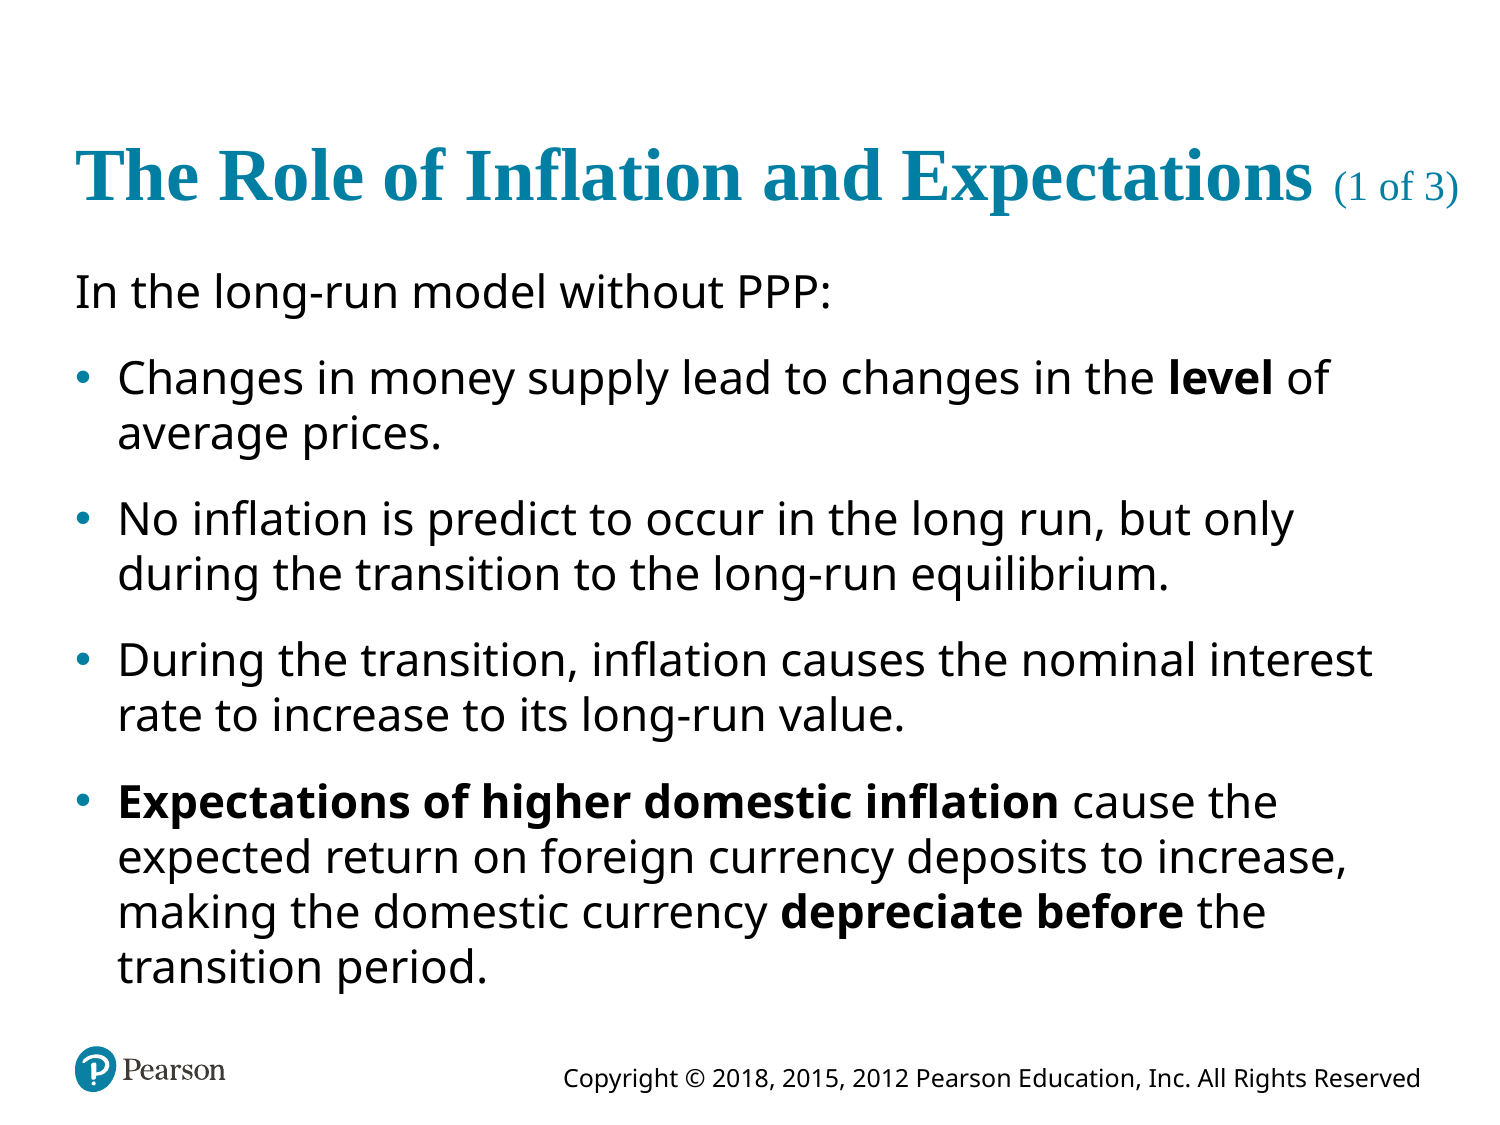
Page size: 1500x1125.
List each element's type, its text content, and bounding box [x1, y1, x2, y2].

list In the long-run model without PPP: Changes in money supply lead to changes in the level of average prices. No inflation is predict to occur in the long run, but only during the transition to the long-run equilibrium. During the transition, inflation causes the nominal interest rate to increase to its long-run value. Expectations of higher domestic inflation cause the expected return on foreign currency deposits to increase, making the domestic currency depreciate before the transition period. [75, 262, 1425, 1005]
title The Role of Inflation and Expectations (1 of 3) [75, 35, 1463, 216]
